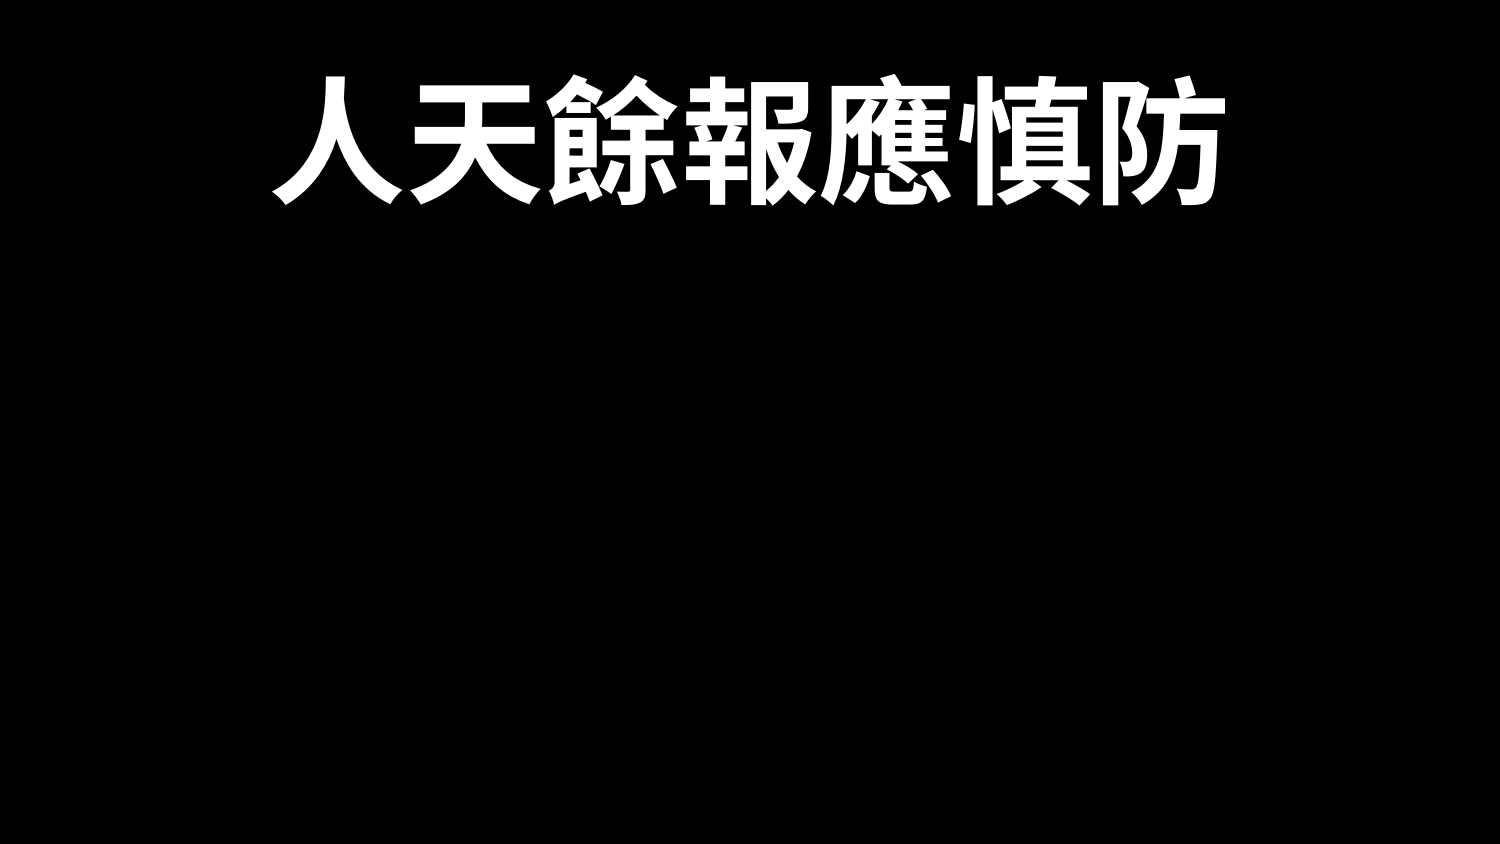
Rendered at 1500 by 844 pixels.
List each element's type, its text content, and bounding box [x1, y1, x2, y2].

title 人天餘報應慎防 [75, 68, 1425, 210]
